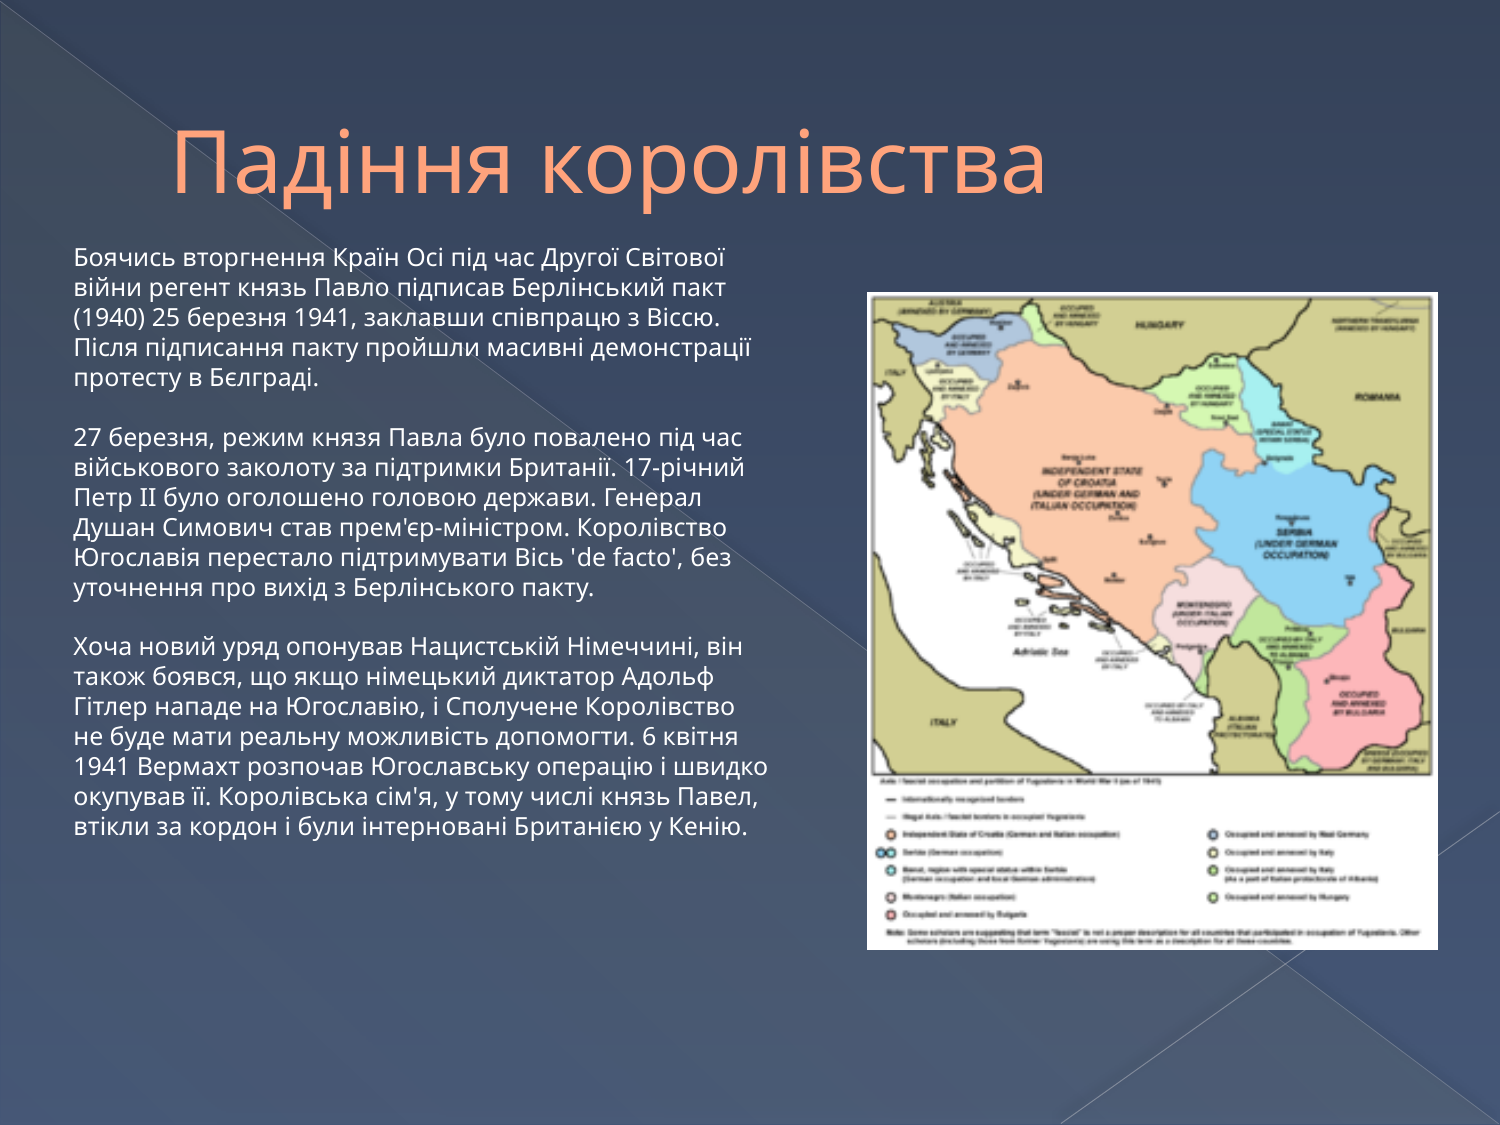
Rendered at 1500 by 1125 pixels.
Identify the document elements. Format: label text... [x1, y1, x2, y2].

title Падіння королівства [75, 43, 1425, 274]
picture [866, 292, 1438, 951]
text_box Боячись вторгнення Країн Осі під час Другої Світової війни регент князь Павло підписав Берлінський пакт (1940) 25 березня 1941, заклавши співпрацю з Віссю. Після підписання пакту пройшли масивні демонстрації протесту в Бєлграді. 27 березня, режим князя Павла було повалено під час військового заколоту за підтримки Британії. 17-річний Петр II було оголошено головою держави. Генерал Душан Симович став прем'єр-міністром. Королівство Югославія перестало підтримувати Вісь 'de facto', без уточнення про вихід з Берлінського пакту. Хоча новий уряд опонував Нацистській Німеччині, він також боявся, що якщо німецький диктатор Адольф Гітлер нападе на Югославію, і Сполучене Королівство не буде мати реальну можливість допомогти. 6 квітня 1941 Вермахт розпочав Югославську операцію і швидко окупував її. Королівська сім'я, у тому числі князь Павел, втікли за кордон і були інтерновані Британією у Кенію. [58, 234, 786, 848]
